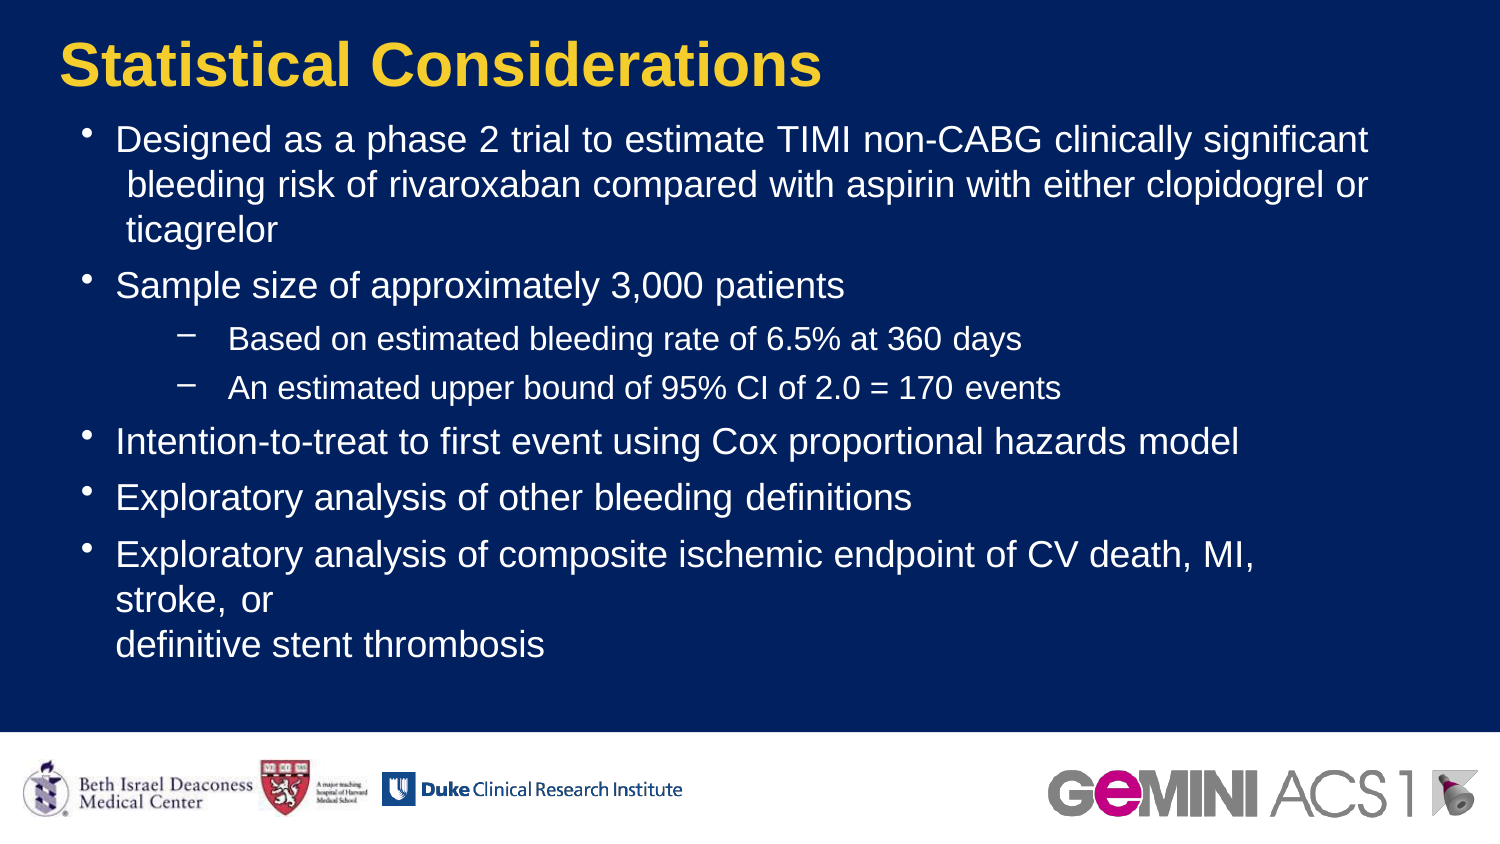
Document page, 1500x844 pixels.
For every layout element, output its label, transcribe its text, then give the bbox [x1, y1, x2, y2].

text_box Designed as a phase 2 trial to estimate TIMI non-CABG clinically significant bleeding risk of rivaroxaban compared with aspirin with either clopidogrel or ticagrelor Sample size of approximately 3,000 patients Based on estimated bleeding rate of 6.5% at 360 days An estimated upper bound of 95% CI of 2.0 = 170 events Intention-to-treat to first event using Cox proportional hazards model Exploratory analysis of other bleeding definitions Exploratory analysis of composite ischemic endpoint of CV death, MI, stroke, or definitive stent thrombosis [78, 114, 1434, 665]
picture [22, 757, 694, 820]
picture [998, 726, 1500, 844]
title Statistical Considerations [57, 24, 830, 166]
